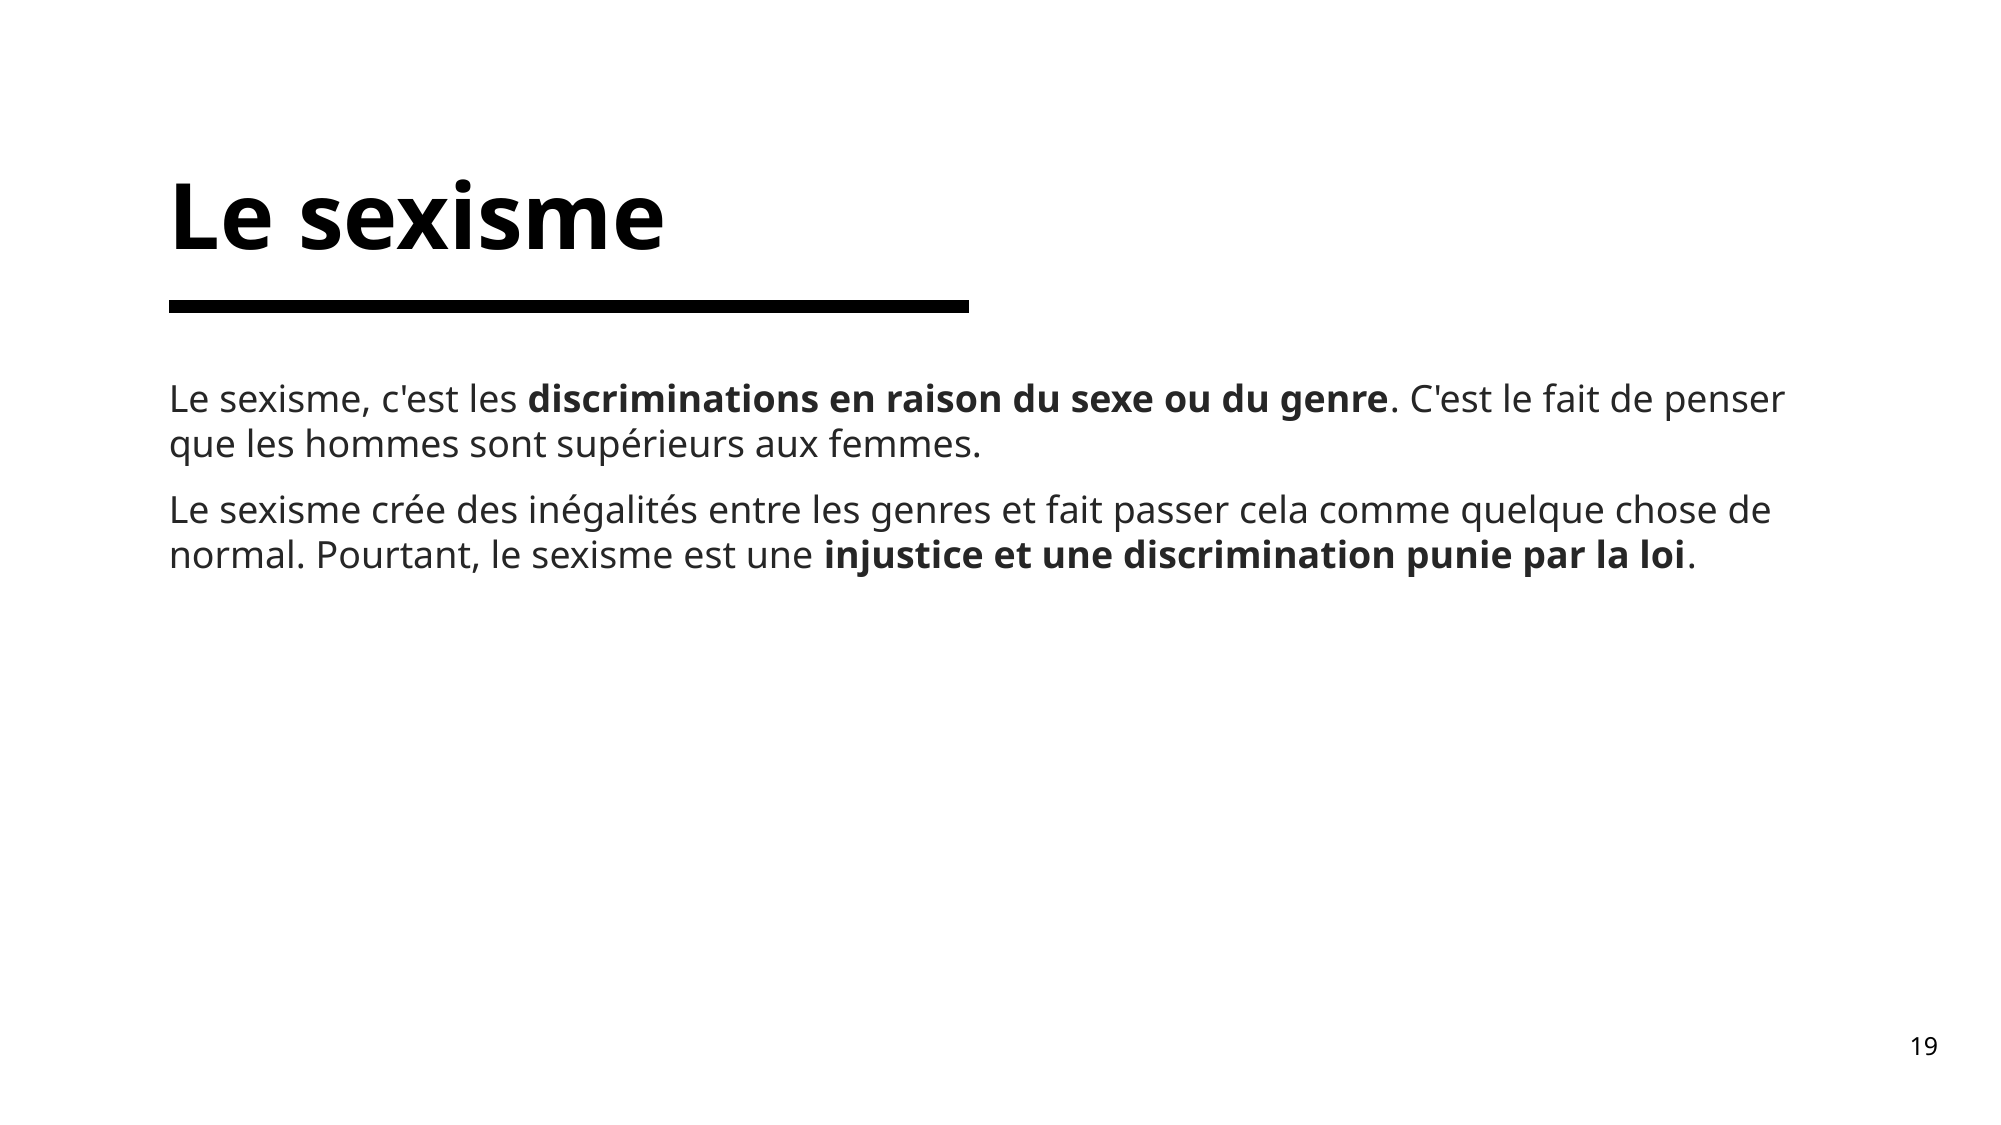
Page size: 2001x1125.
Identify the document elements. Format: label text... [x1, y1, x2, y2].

slide_number 19 [1885, 1032, 1954, 1063]
title Le sexisme [168, 163, 966, 270]
list Le sexisme, c'est les discriminations en raison du sexe ou du genre. C'est le fait de penser que les hommes sont supérieurs aux femmes. Le sexisme crée des inégalités entre les genres et fait passer cela comme quelque chose de normal. Pourtant, le sexisme est une injustice et une discrimination punie par la loi. [168, 375, 1788, 1063]
